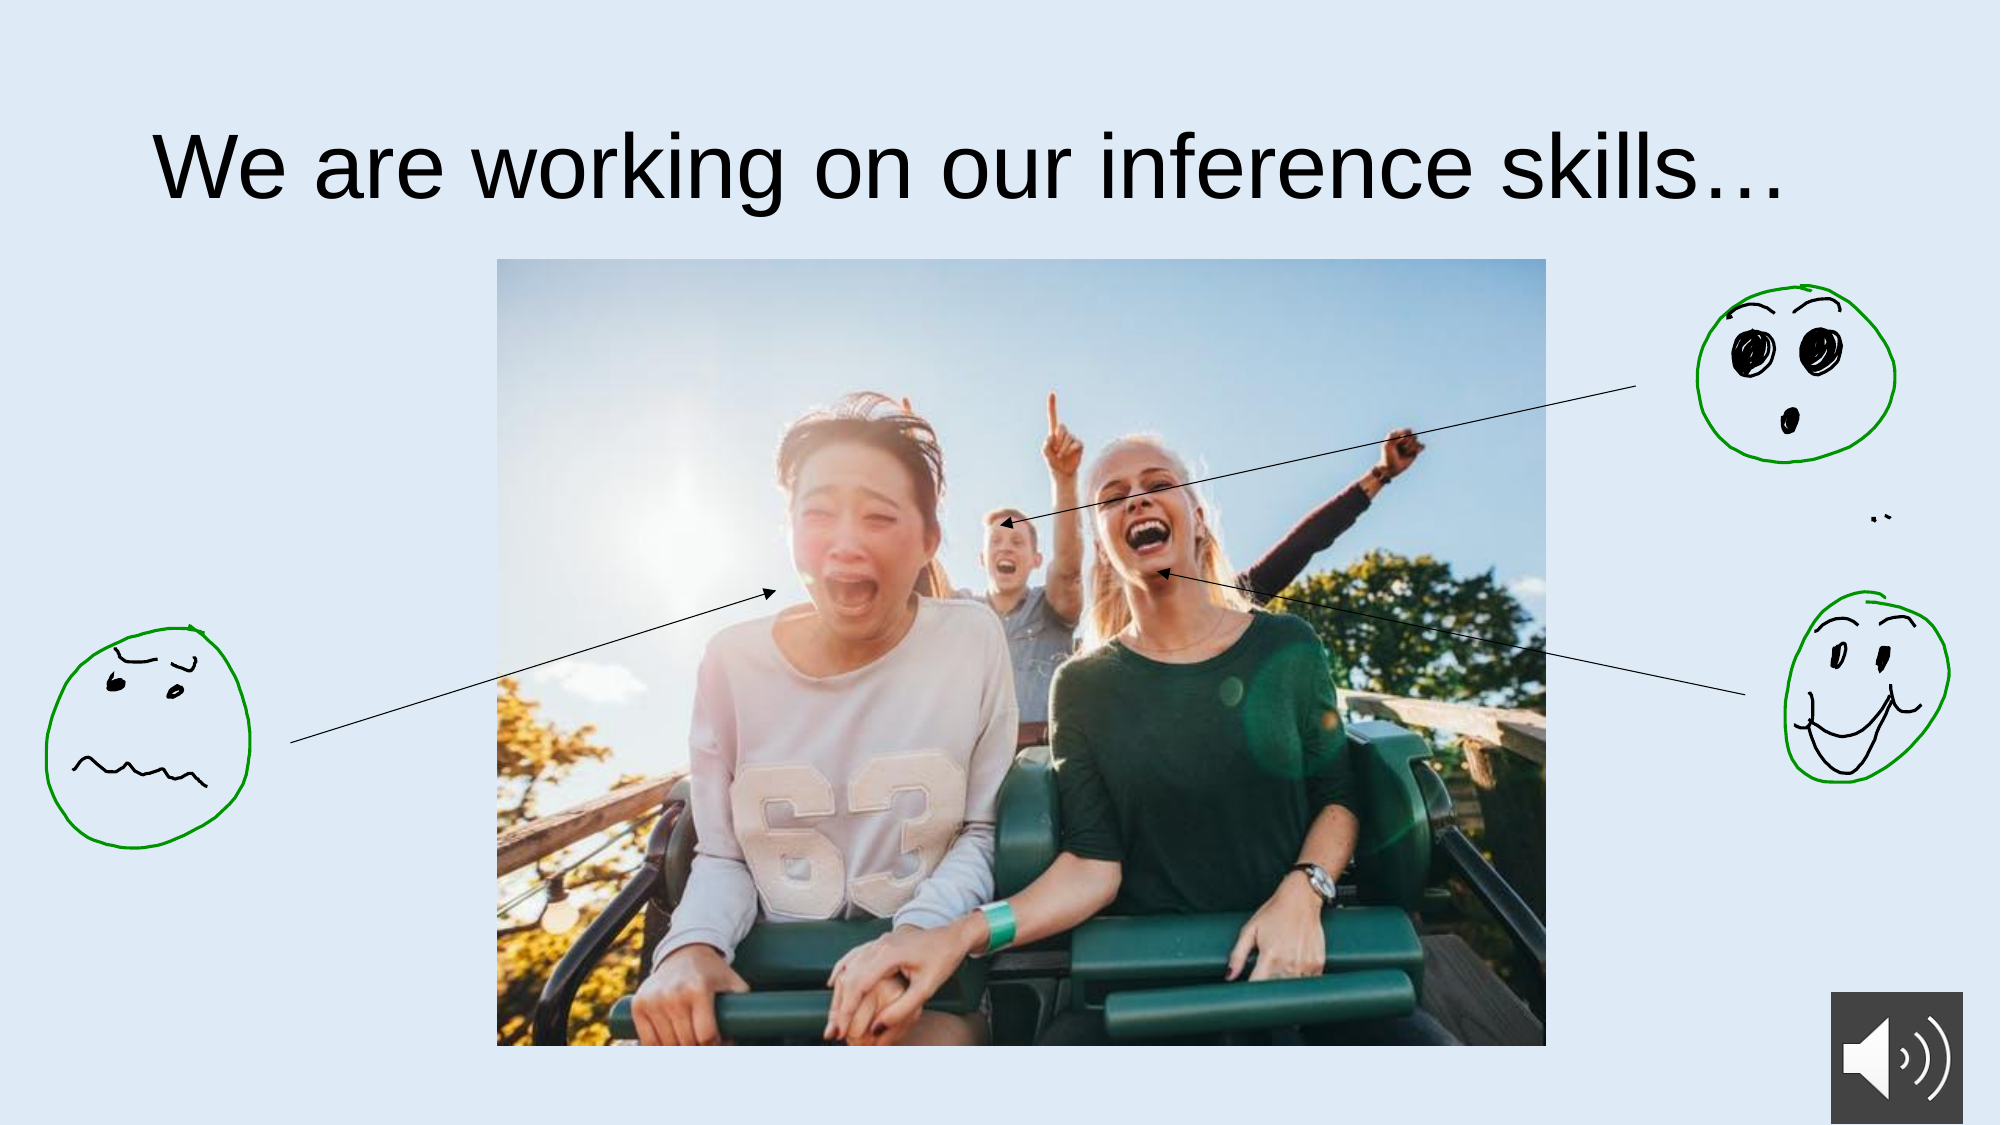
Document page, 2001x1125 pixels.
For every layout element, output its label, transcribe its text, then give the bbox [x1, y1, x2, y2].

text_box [290, 590, 777, 743]
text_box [1872, 515, 1891, 522]
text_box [1157, 571, 1746, 695]
text_box [1696, 285, 1896, 464]
text_box [45, 624, 251, 849]
text_box [1784, 663, 1793, 762]
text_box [1793, 616, 1922, 774]
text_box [72, 647, 208, 787]
text_box [1804, 774, 1876, 783]
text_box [1782, 298, 1842, 433]
title We are working on our inference skills… [137, 59, 1863, 278]
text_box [999, 385, 1636, 526]
text_box [1818, 591, 1950, 736]
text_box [1727, 304, 1775, 377]
picture [497, 259, 1546, 1046]
picture [1830, 991, 1964, 1125]
